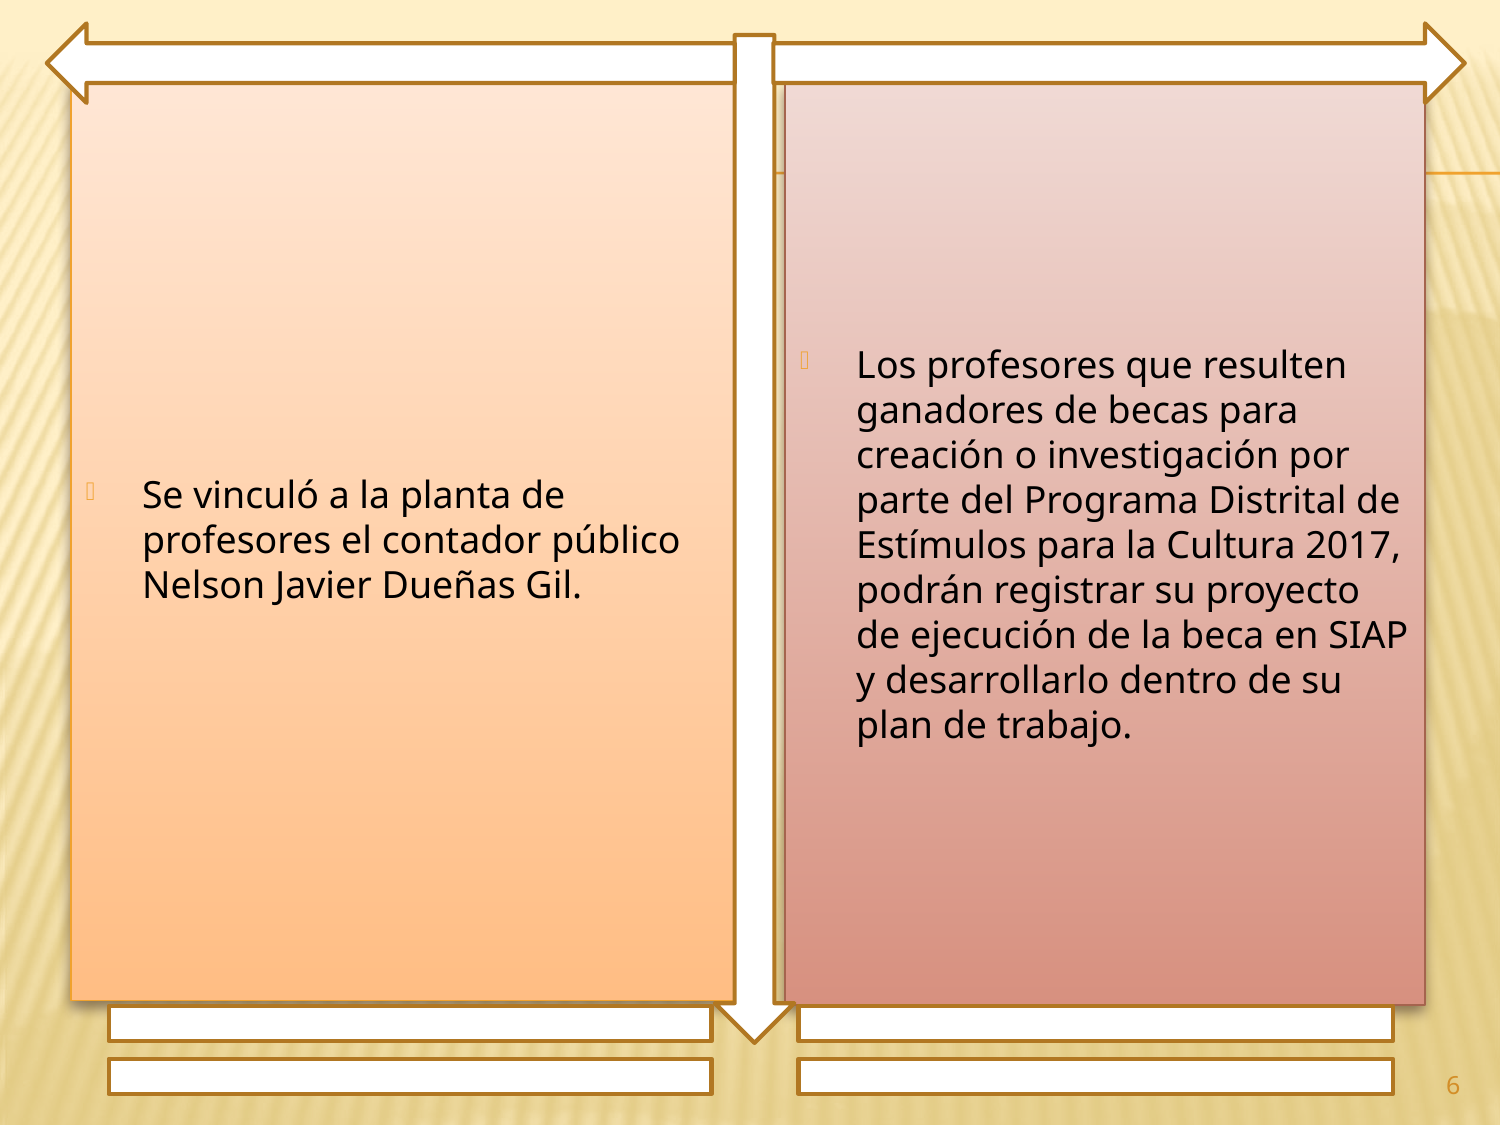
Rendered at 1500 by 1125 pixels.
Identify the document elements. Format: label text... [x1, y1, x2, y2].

text_box [107, 1004, 714, 1043]
text_box [796, 1004, 1395, 1043]
text_box [712, 32, 797, 1046]
text_box [107, 1057, 714, 1096]
text_box [796, 1057, 1395, 1096]
list Se vinculó a la planta de profesores el contador público Nelson Javier Dueñas Gil. [70, 86, 732, 1001]
text_box [44, 21, 737, 105]
text_box [771, 21, 1467, 105]
list Los profesores que resulten ganadores de becas para creación o investigación por parte del Programa Distrital de Estímulos para la Cultura 2017, podrán registrar su proyecto de ejecución de la beca en SIAP y desarrollarlo dentro de su plan de trabajo. [784, 86, 1426, 1006]
slide_number 6 [1350, 1062, 1475, 1103]
